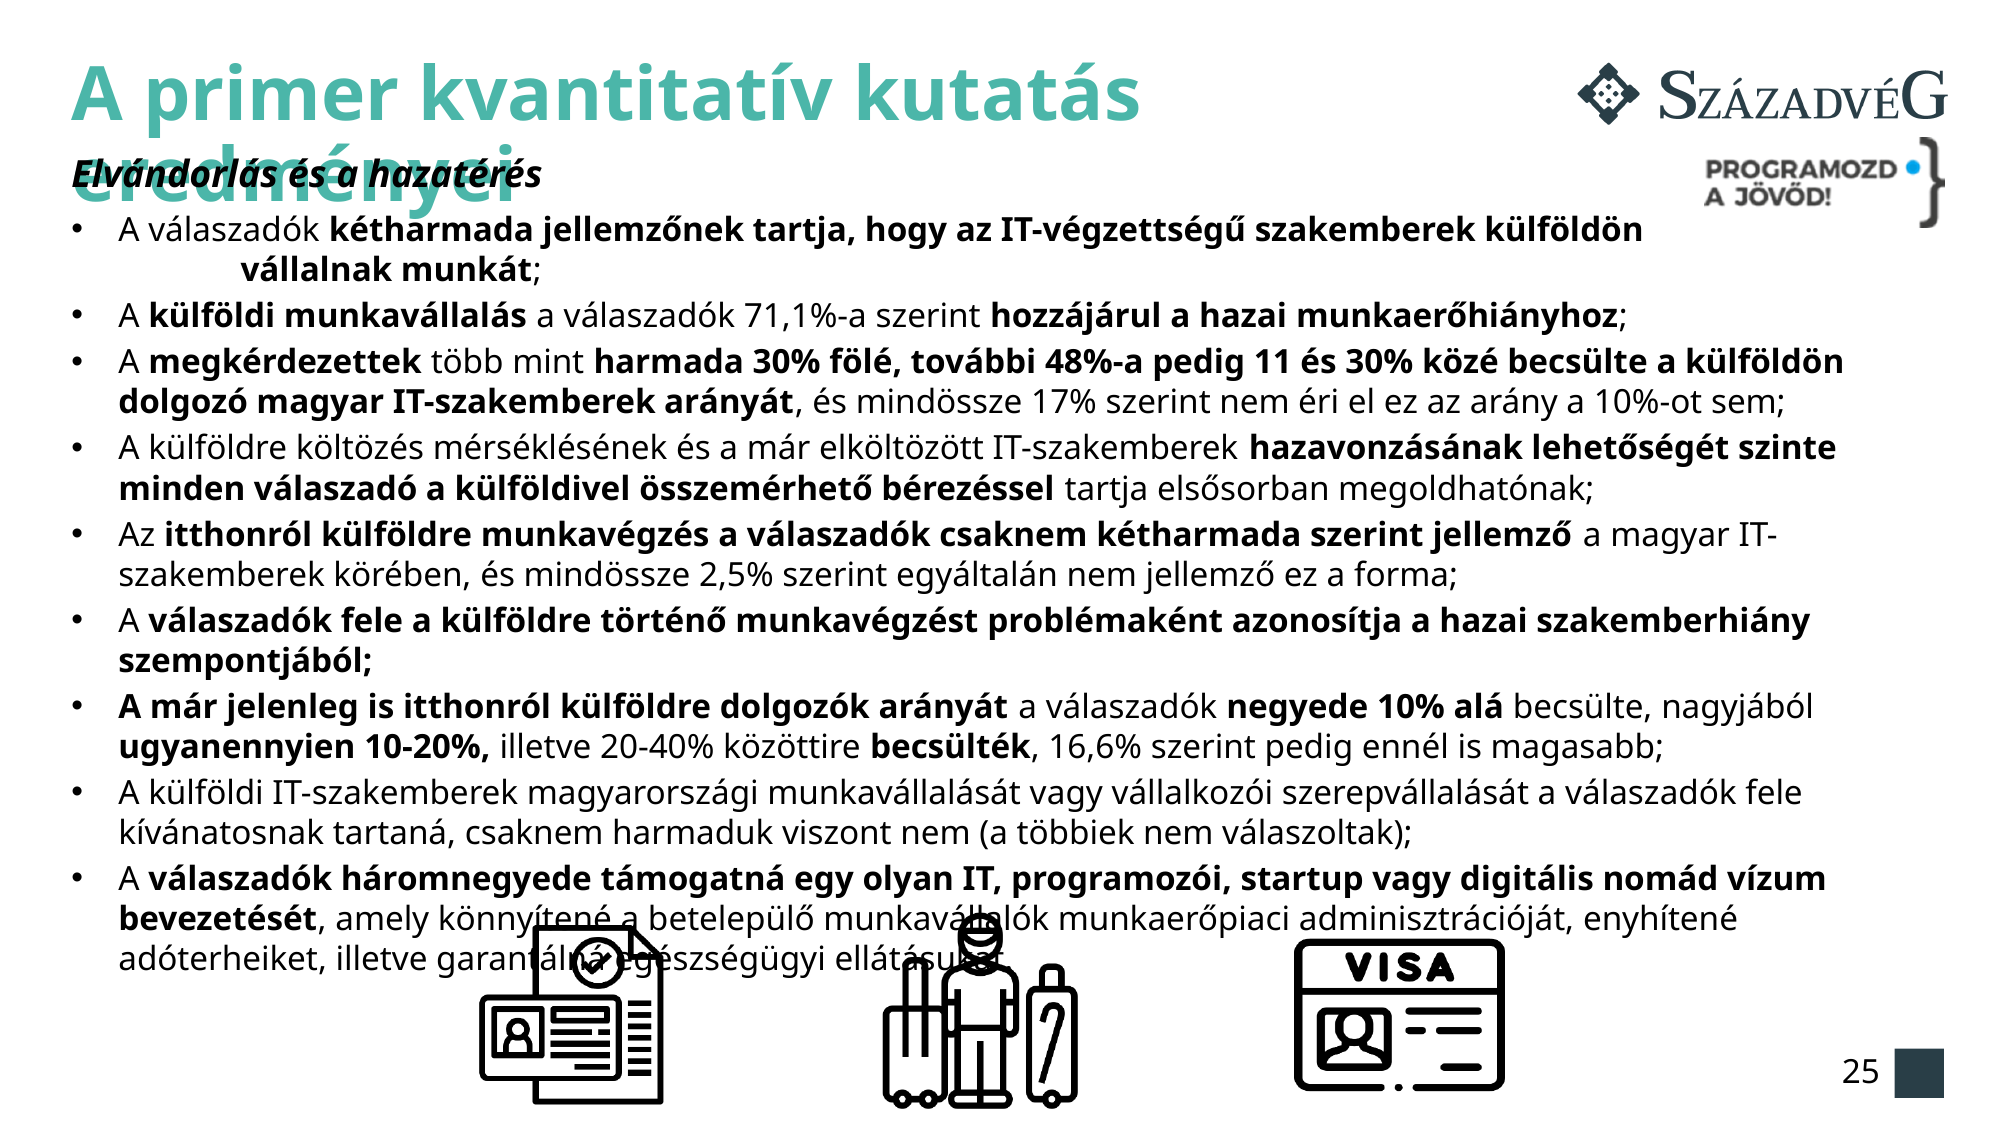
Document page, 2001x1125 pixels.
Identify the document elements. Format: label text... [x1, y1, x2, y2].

picture [876, 908, 1084, 1115]
picture [1294, 922, 1505, 1107]
slide_number 25 [1784, 1048, 1895, 1098]
text_box Elvándorlás és a hazatérés [56, 142, 1903, 201]
text_box A válaszadók kétharmada jellemzőnek tartja, hogy az IT-végzettségű szakemberek külföldön vállalnak munkát; A külföldi munkavállalás a válaszadók 71,1%-a szerint hozzájárul a hazai munkaerőhiányhoz; A megkérdezettek több mint harmada 30% fölé, további 48%-a pedig 11 és 30% közé becsülte a külföldön dolgozó magyar IT-szakemberek arányát, és mindössze 17% szerint nem éri el ez az arány a 10%-ot sem; A külföldre költözés mérséklésének és a már elköltözött IT-szakemberek hazavonzásának lehetőségét szinte minden válaszadó a külföldivel összemérhető bérezéssel tartja elsősorban megoldhatónak; Az itthonról külföldre munkavégzés a válaszadók csaknem kétharmada szerint jellemző a magyar IT-szakemberek körében, és mindössze 2,5% szerint egyáltalán nem jellemző ez a forma; A válaszadók fele a külföldre történő munkavégzést problémaként azonosítja a hazai szakemberhiány szempontjából; A már jelenleg is itthonról külföldre dolgozók arányát a válaszadók negyede 10% alá becsülte, nagyjából ugyanennyien 10-20%, illetve 20-40% közöttire becsülték, 16,6% szerint pedig ennél is magasabb; A külföldi IT-szakemberek magyarországi munkavállalását vagy vállalkozói szerepvállalását a válaszadók fele kívánatosnak tartaná, csaknem harmaduk viszont nem (a többiek nem válaszoltak); A válaszadók háromnegyede támogatná egy olyan IT, programozói, startup vagy digitális nomád vízum bevezetését, amely könnyítené a betelepülő munkavállalók munkaerőpiaci adminisztrációját, enyhítené adóterheiket, illetve garantálná egészségügyi ellátásukat. [56, 201, 1934, 985]
picture [476, 922, 666, 1107]
picture [1704, 137, 1945, 228]
title A primer kvantitatív kutatás eredményei [56, 48, 1548, 142]
picture [1577, 62, 1948, 125]
